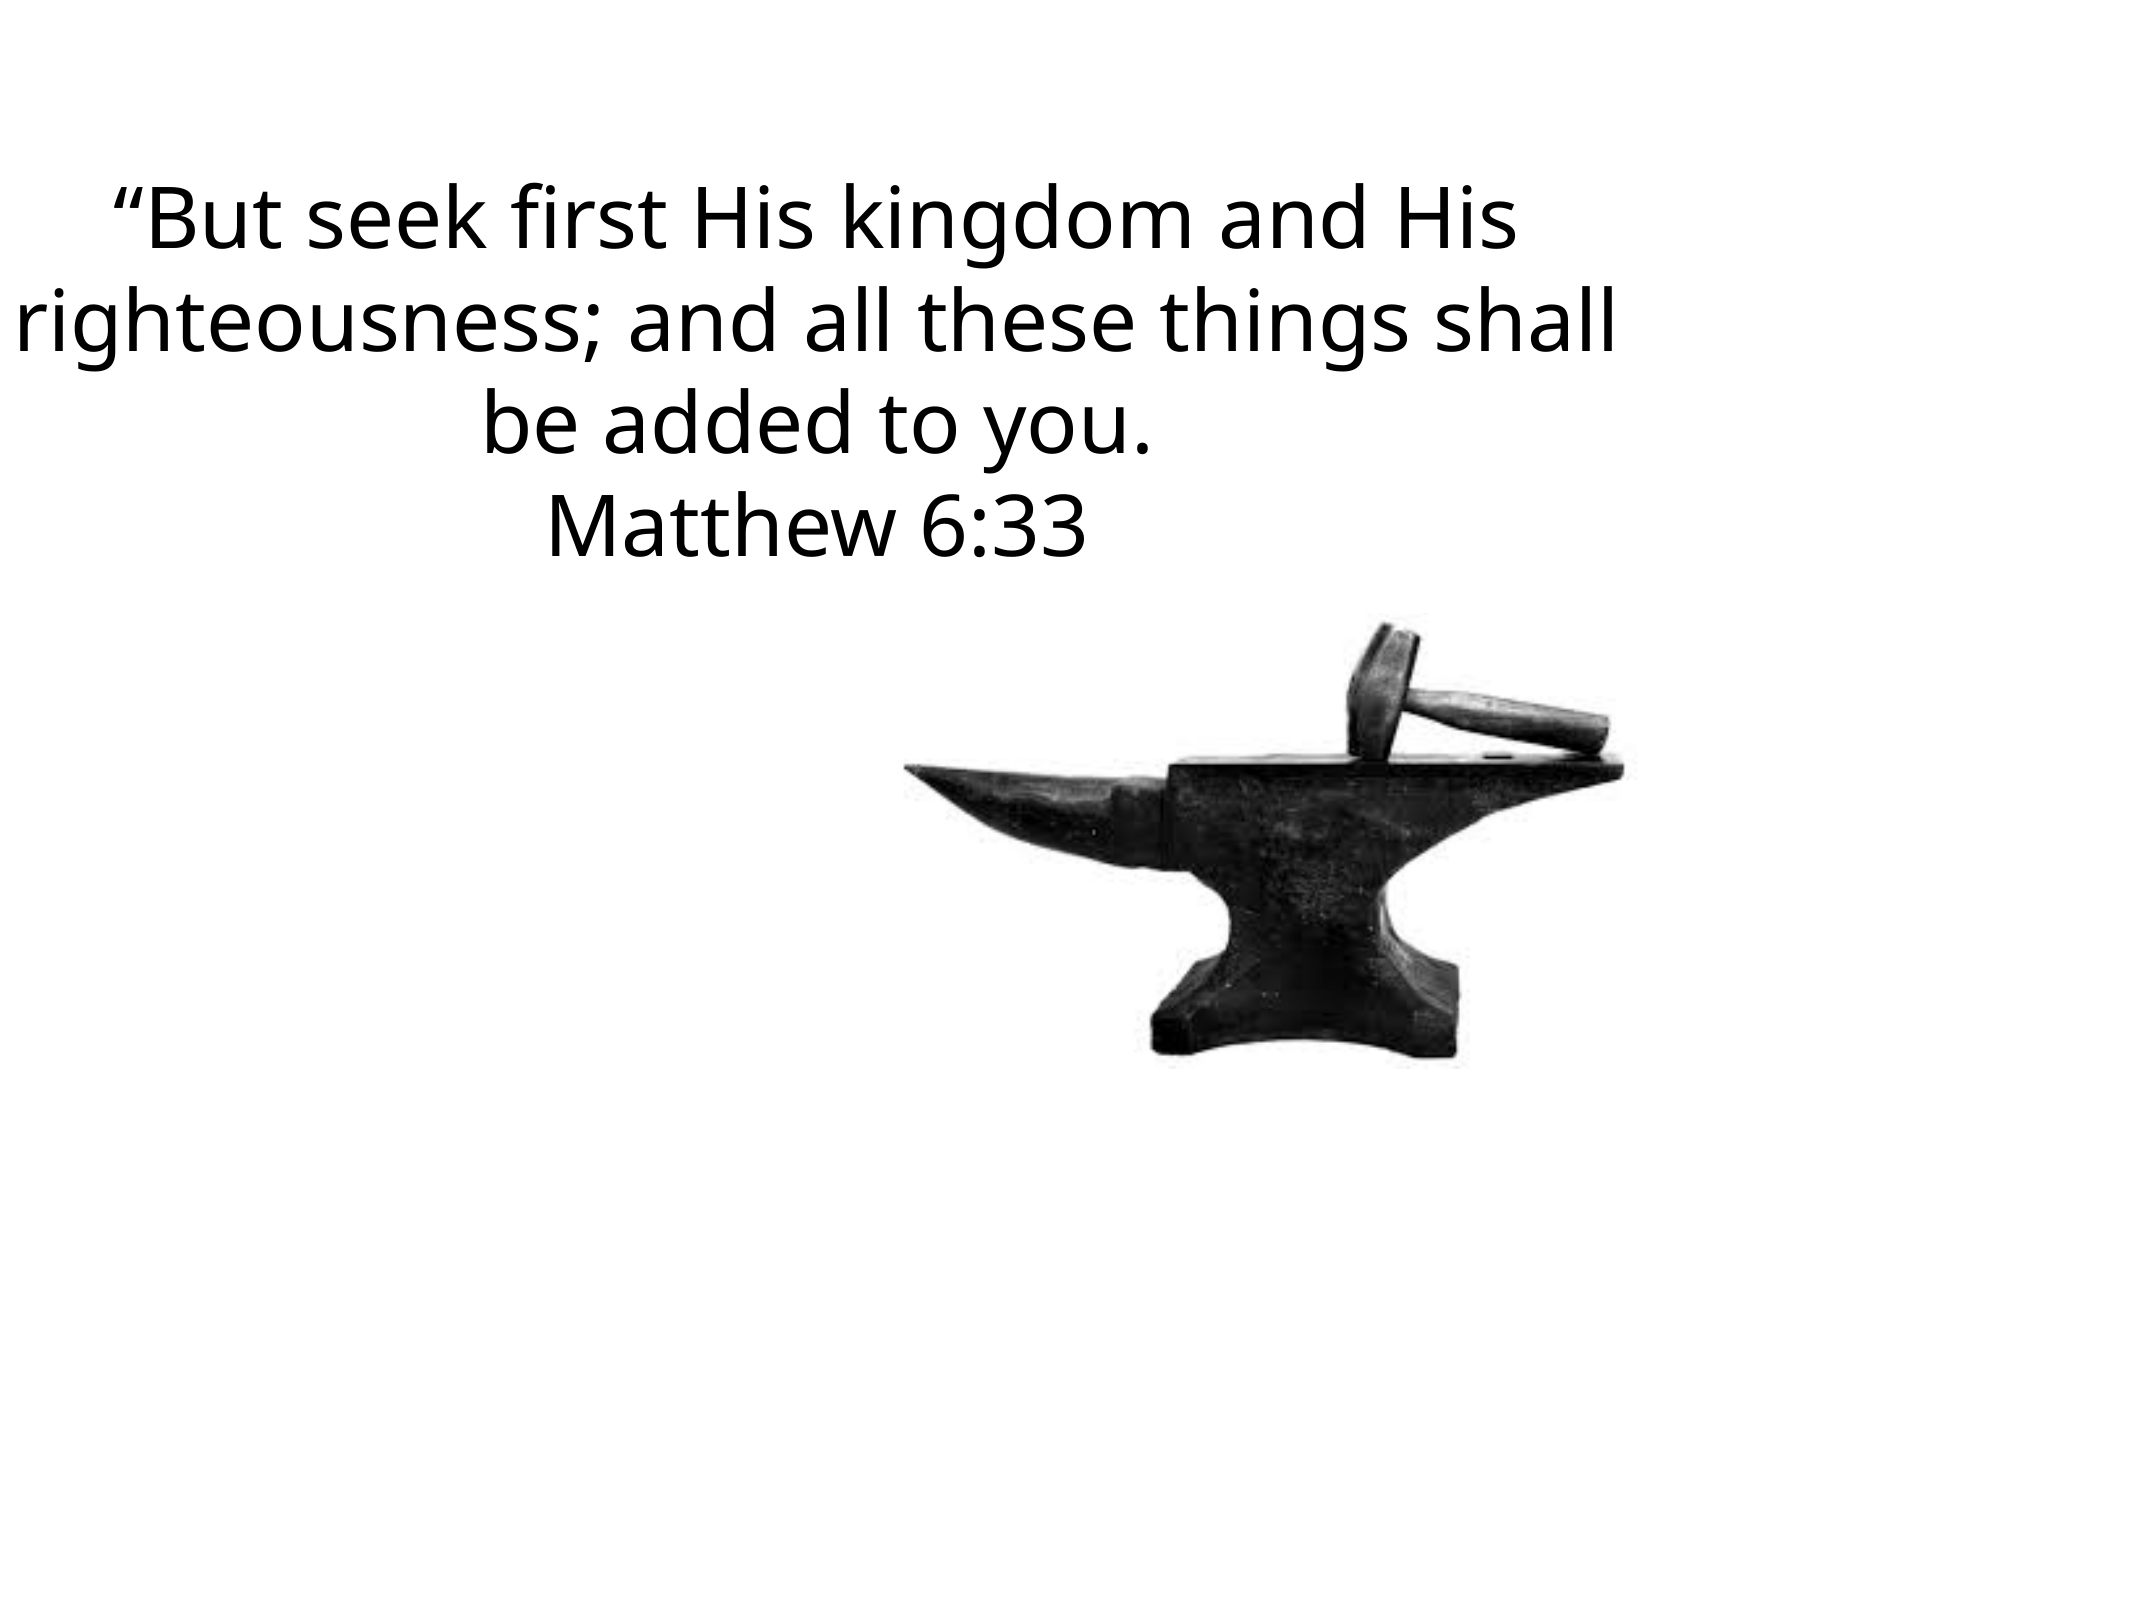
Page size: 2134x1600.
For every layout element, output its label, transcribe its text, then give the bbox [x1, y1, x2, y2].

picture [883, 612, 1643, 1069]
text_box “But seek first His kingdom and His righteousness; and all these things shall be added to you. Matthew 6:33 [0, 155, 1644, 582]
